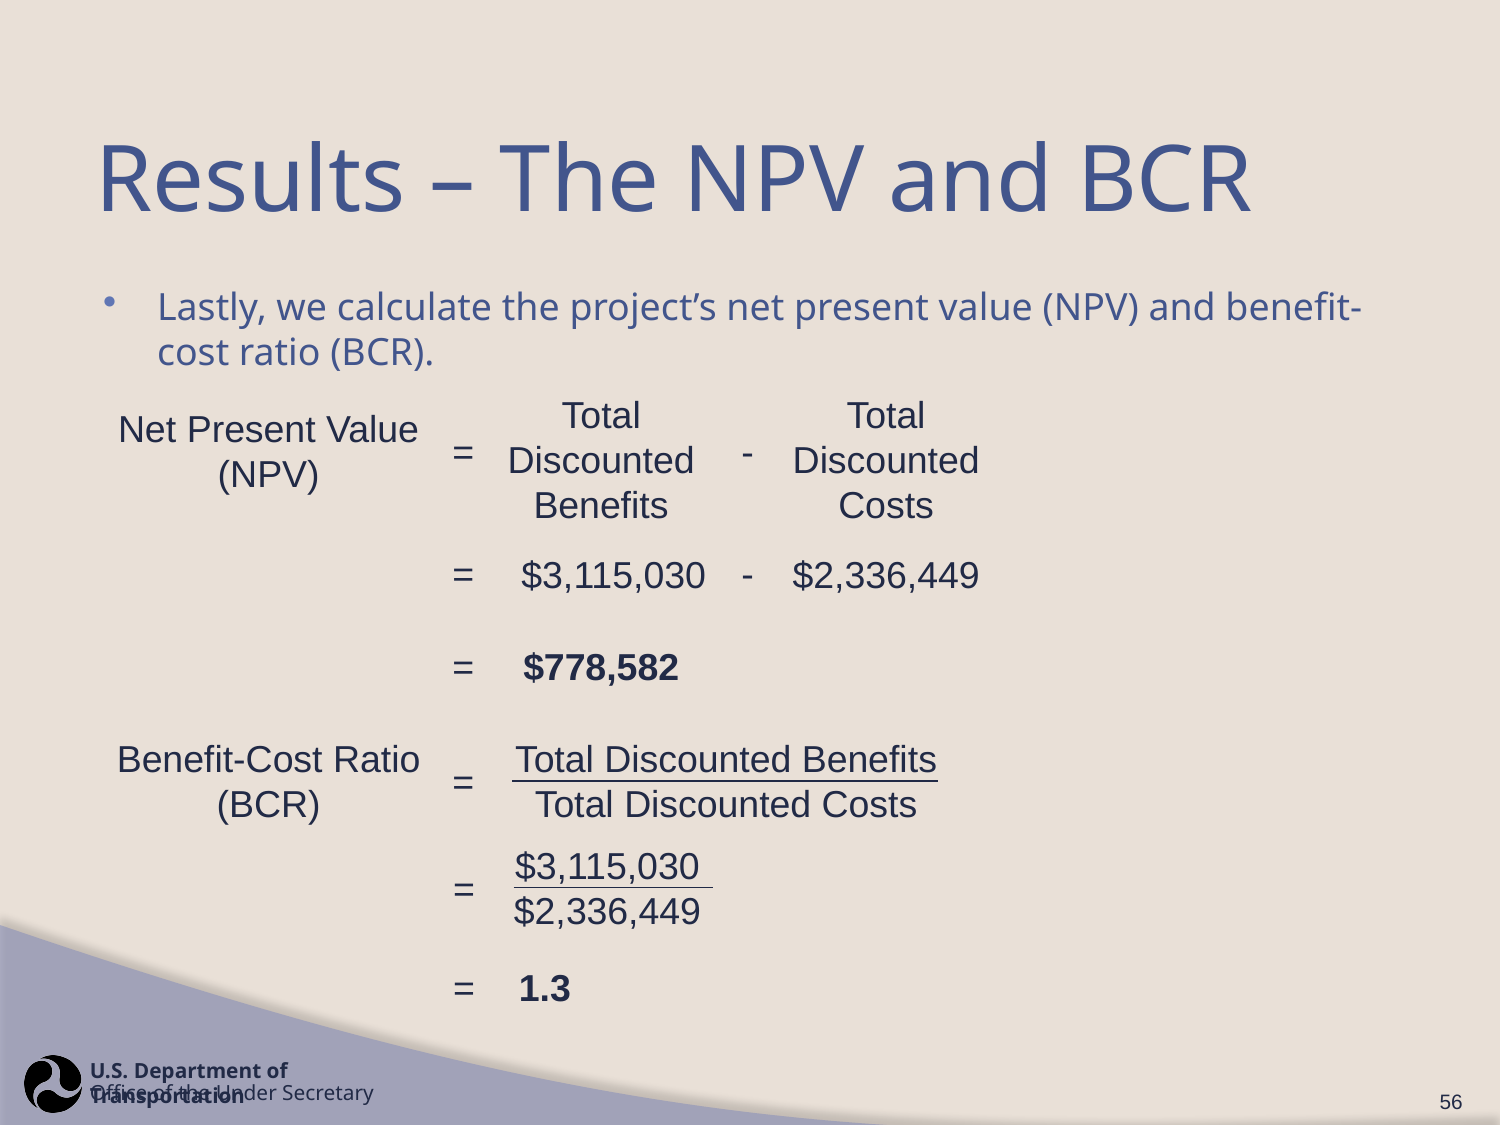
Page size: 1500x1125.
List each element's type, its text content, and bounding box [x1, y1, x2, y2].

text_box Benefit-Cost Ratio (BCR) [99, 728, 438, 833]
text_box = [437, 542, 490, 603]
picture [24, 1055, 82, 1113]
text_box $2,336,449 [774, 543, 998, 604]
text_box = [437, 750, 489, 811]
list Lastly, we calculate the project’s net present value (NPV) and benefit-cost ratio (BCR). [70, 275, 1425, 381]
text_box - [726, 420, 769, 480]
text_box Total Discounted Benefits [489, 383, 713, 534]
text_box - [726, 542, 769, 603]
text_box Net Present Value (NPV) [99, 397, 438, 503]
slide_number 56 [1337, 1053, 1463, 1114]
text_box = [437, 635, 489, 696]
text_box = [437, 420, 489, 480]
text_box 1.3 [489, 956, 600, 1017]
text_box Total Discounted Costs [774, 383, 998, 534]
title Results – The NPV and BCR [87, 112, 1500, 238]
text_box $3,115,030 [502, 543, 725, 604]
text_box = [438, 857, 489, 917]
text_box $778,582 [489, 635, 713, 696]
text_box Total Discounted Benefits Total Discounted Costs [489, 728, 963, 833]
text_box $3,115,030 $2,336,449 [489, 835, 725, 940]
text_box = [438, 956, 489, 1017]
